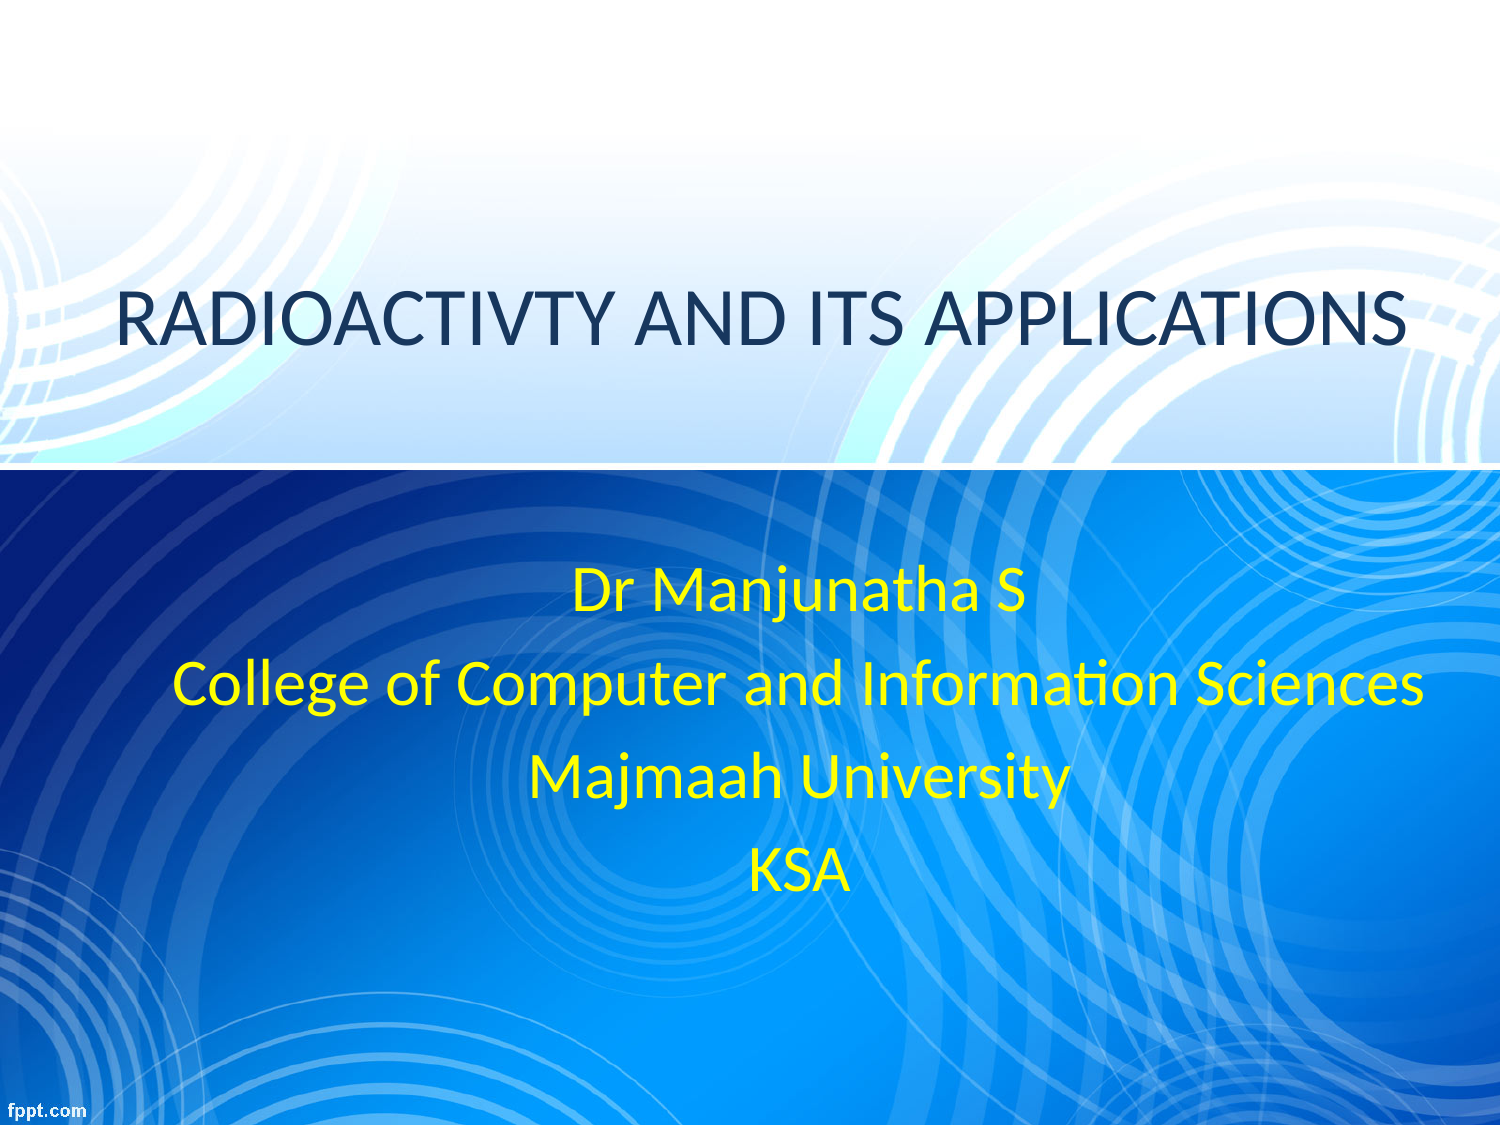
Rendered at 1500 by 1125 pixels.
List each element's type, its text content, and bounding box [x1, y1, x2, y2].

picture [0, 0, 1500, 1125]
title RADIOACTIVTY AND ITS APPLICATIONS [99, 211, 1477, 413]
subtitle Dr Manjunatha S College of Computer and Information Sciences Majmaah University KSA [147, 537, 1452, 889]
